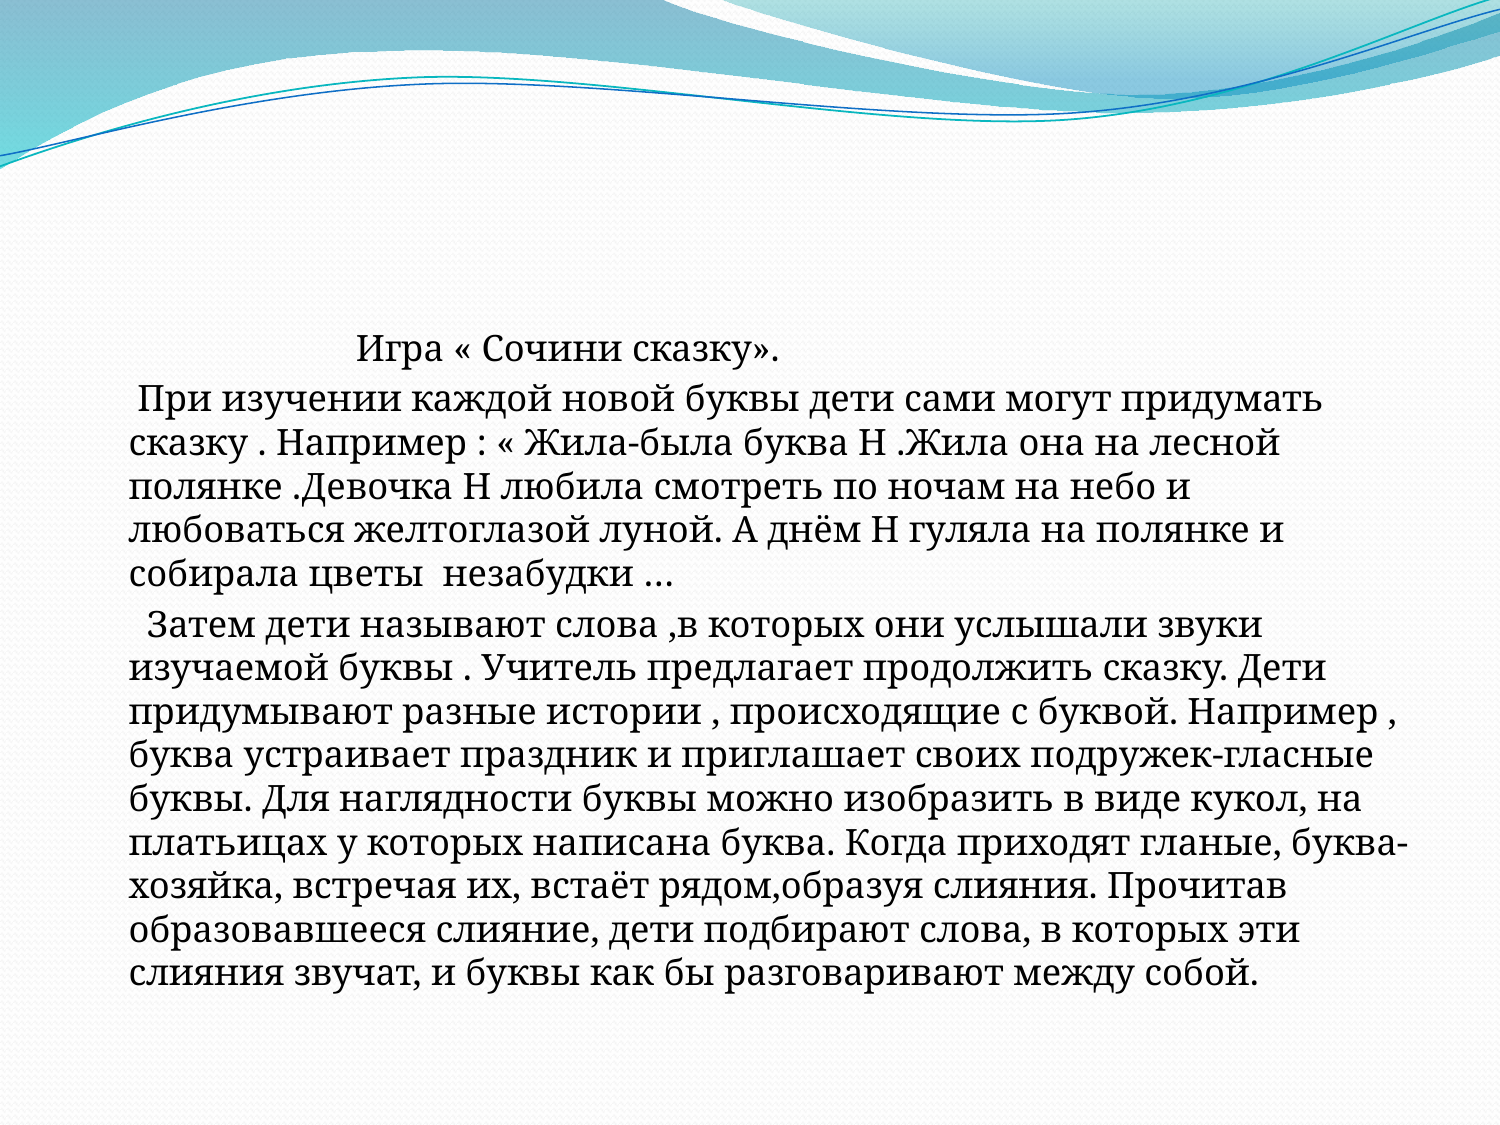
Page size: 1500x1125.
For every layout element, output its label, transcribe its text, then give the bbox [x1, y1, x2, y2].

list Игра « Сочини сказку». При изучении каждой новой буквы дети сами могут придумать сказку . Например : « Жила-была буква Н .Жила она на лесной полянке .Девочка Н любила смотреть по ночам на небо и любоваться желтоглазой луной. А днём Н гуляла на полянке и собирала цветы незабудки … Затем дети называют слова ,в которых они услышали звуки изучаемой буквы . Учитель предлагает продолжить сказку. Дети придумывают разные истории , происходящие с буквой. Например , буква устраивает праздник и приглашает своих подружек-гласные буквы. Для наглядности буквы можно изобразить в виде кукол, на платьицах у которых написана буква. Когда приходят гланые, буква-хозяйка, встречая их, встаёт рядом,образуя слияния. Прочитав образовавшееся слияние, дети подбирают слова, в которых эти слияния звучат, и буквы как бы разговаривают между собой. [75, 317, 1425, 1038]
